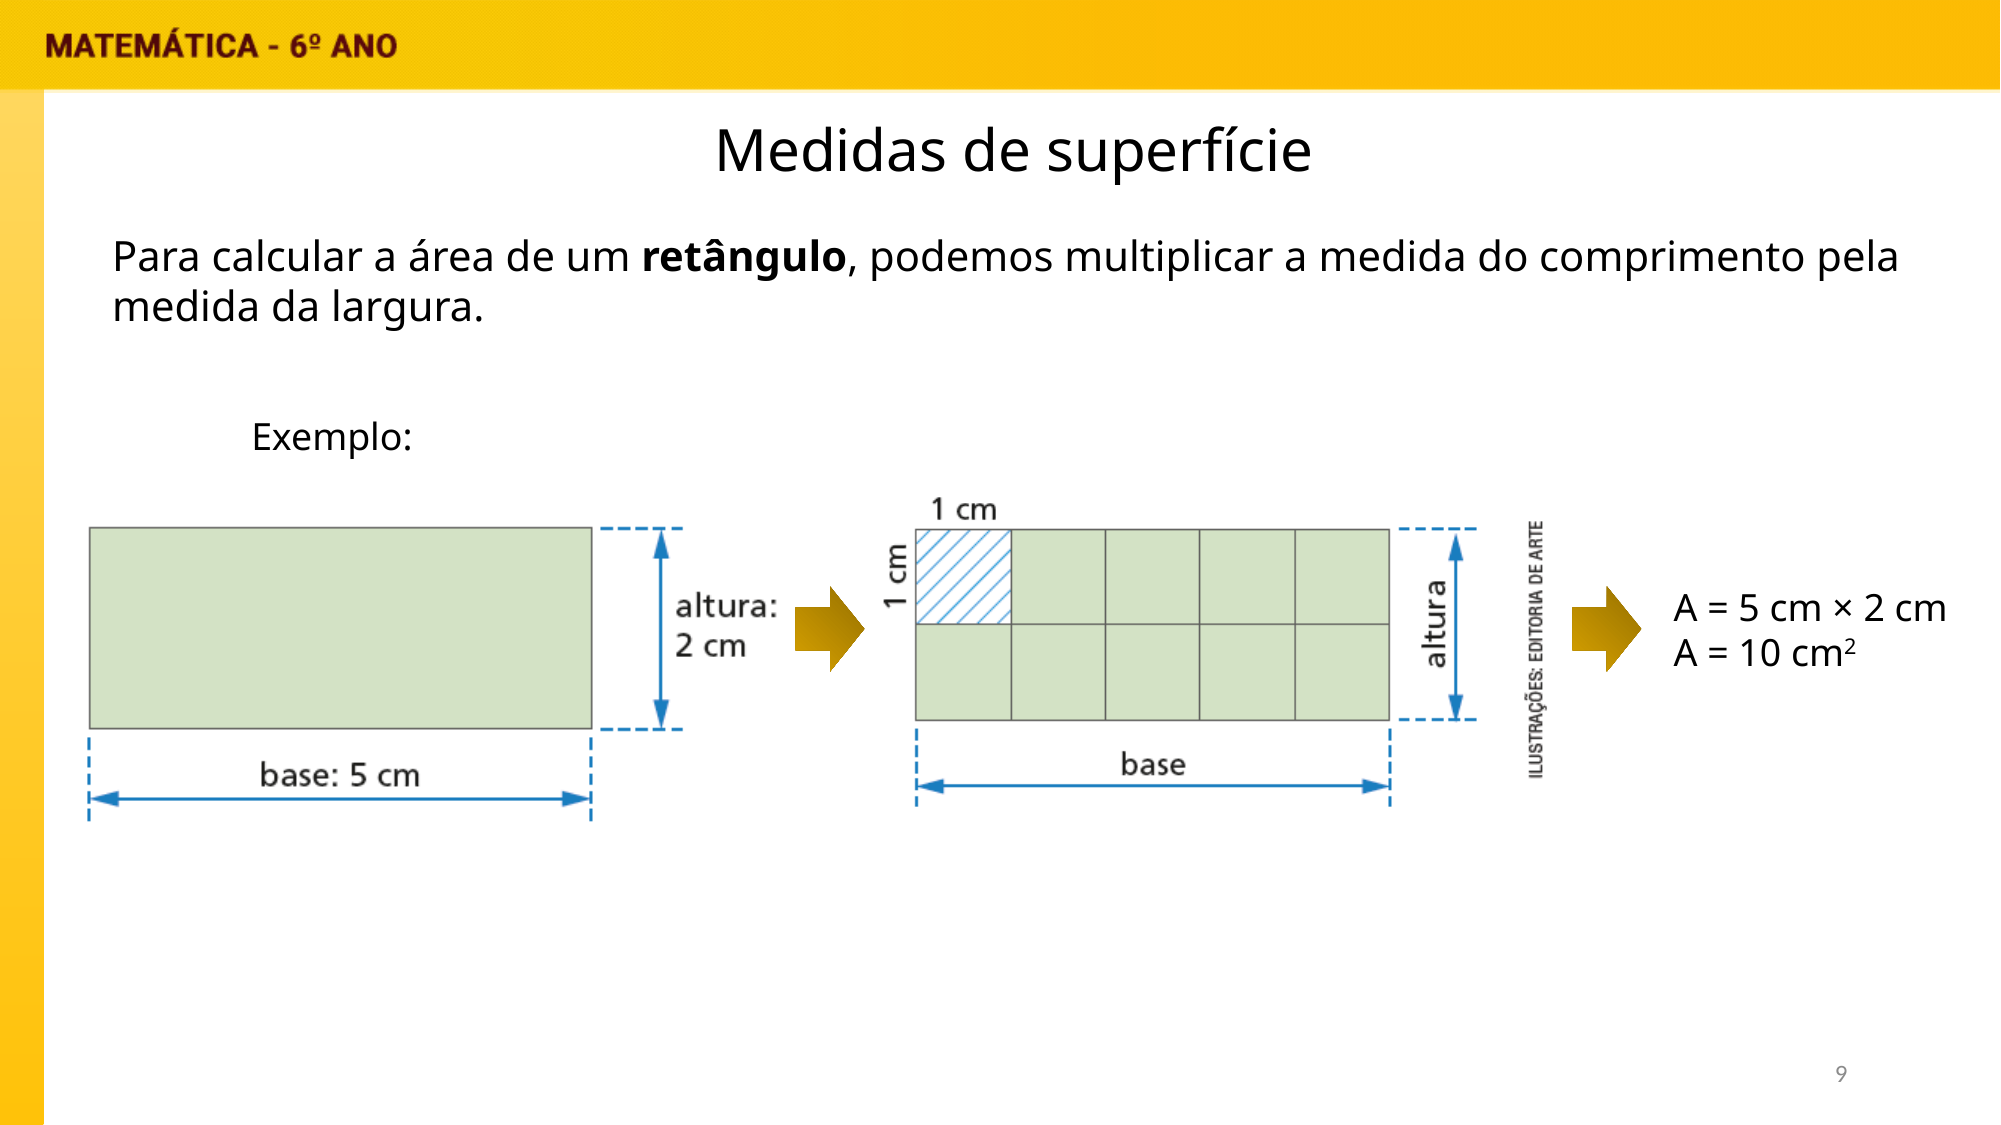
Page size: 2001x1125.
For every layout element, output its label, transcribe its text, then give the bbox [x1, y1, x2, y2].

text_box Para calcular a área de um retângulo, podemos multiplicar a medida do comprimento pela medida da largura. [97, 222, 1947, 338]
text_box [1571, 583, 1643, 675]
slide_number 9 [1412, 1042, 1863, 1103]
picture [75, 513, 784, 829]
text_box Medidas de superfície [521, 105, 1522, 191]
picture [0, 0, 2000, 93]
text_box [794, 583, 866, 675]
text_box A = 5 cm × 2 cm A = 10 cm2 [1658, 576, 1973, 682]
text_box Exemplo: [236, 405, 428, 466]
picture [868, 493, 1554, 829]
text_box [0, 93, 44, 1125]
